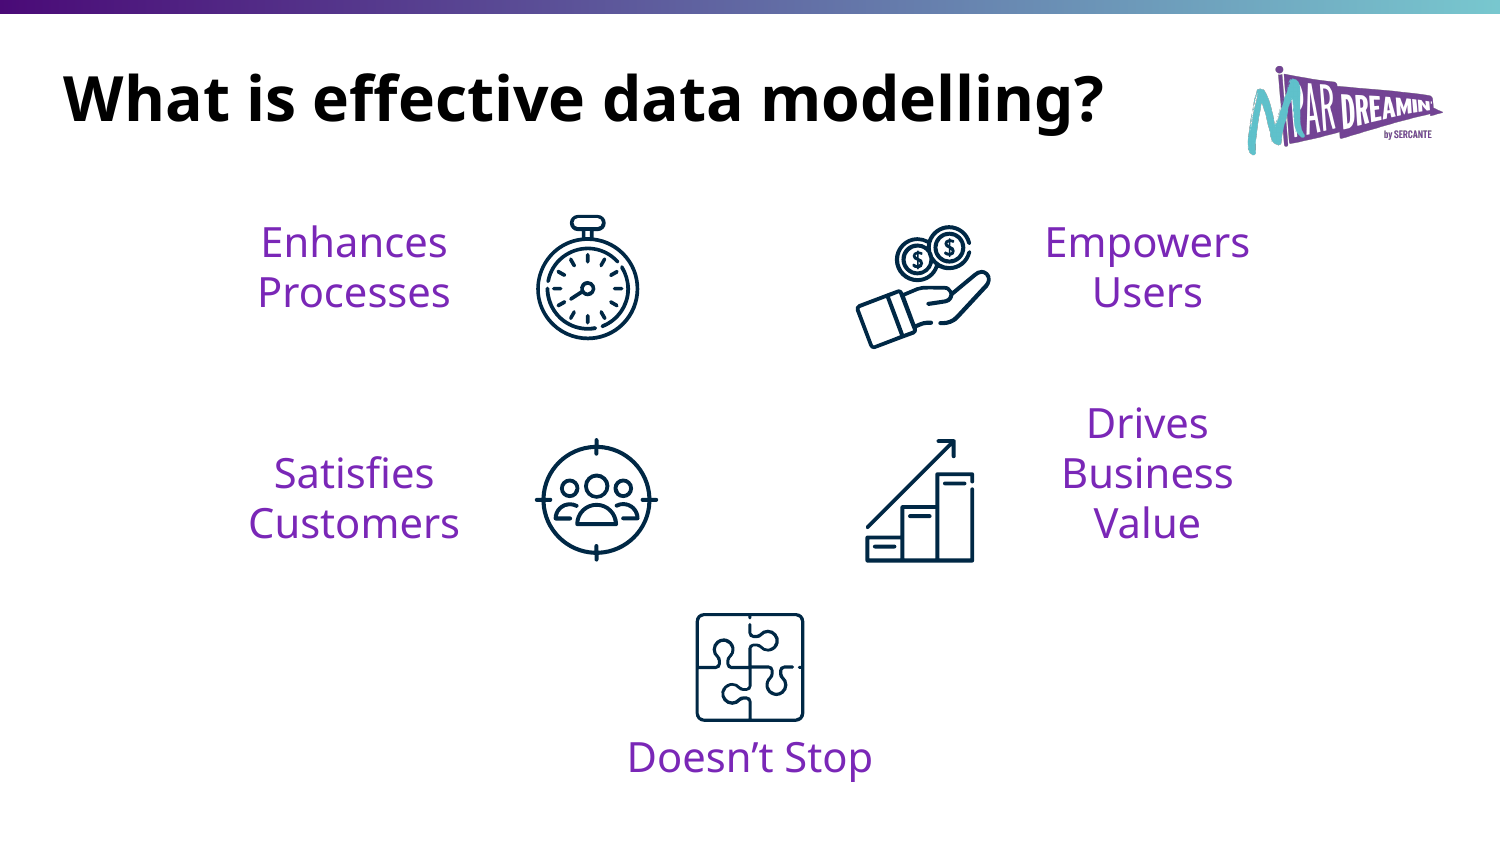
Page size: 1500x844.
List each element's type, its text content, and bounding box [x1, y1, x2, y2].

text_box Empowers Users [995, 225, 1302, 331]
text_box Step 1 [49, 373, 286, 570]
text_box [854, 224, 994, 350]
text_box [534, 437, 659, 562]
text_box Step 4 [1151, 373, 1388, 567]
text_box Enhances Processes [199, 225, 509, 331]
text_box Step 3 [776, 372, 1013, 566]
text_box Step 2 [402, 373, 638, 566]
text_box Drives Business Value [993, 455, 1302, 562]
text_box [865, 438, 975, 563]
text_box Satisfies Customers [199, 455, 509, 562]
text_box [695, 613, 805, 690]
title What is effective data modelling? [48, 26, 1220, 167]
picture [1213, 38, 1472, 177]
text_box Doesn’t Stop [595, 690, 905, 796]
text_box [521, 214, 646, 341]
